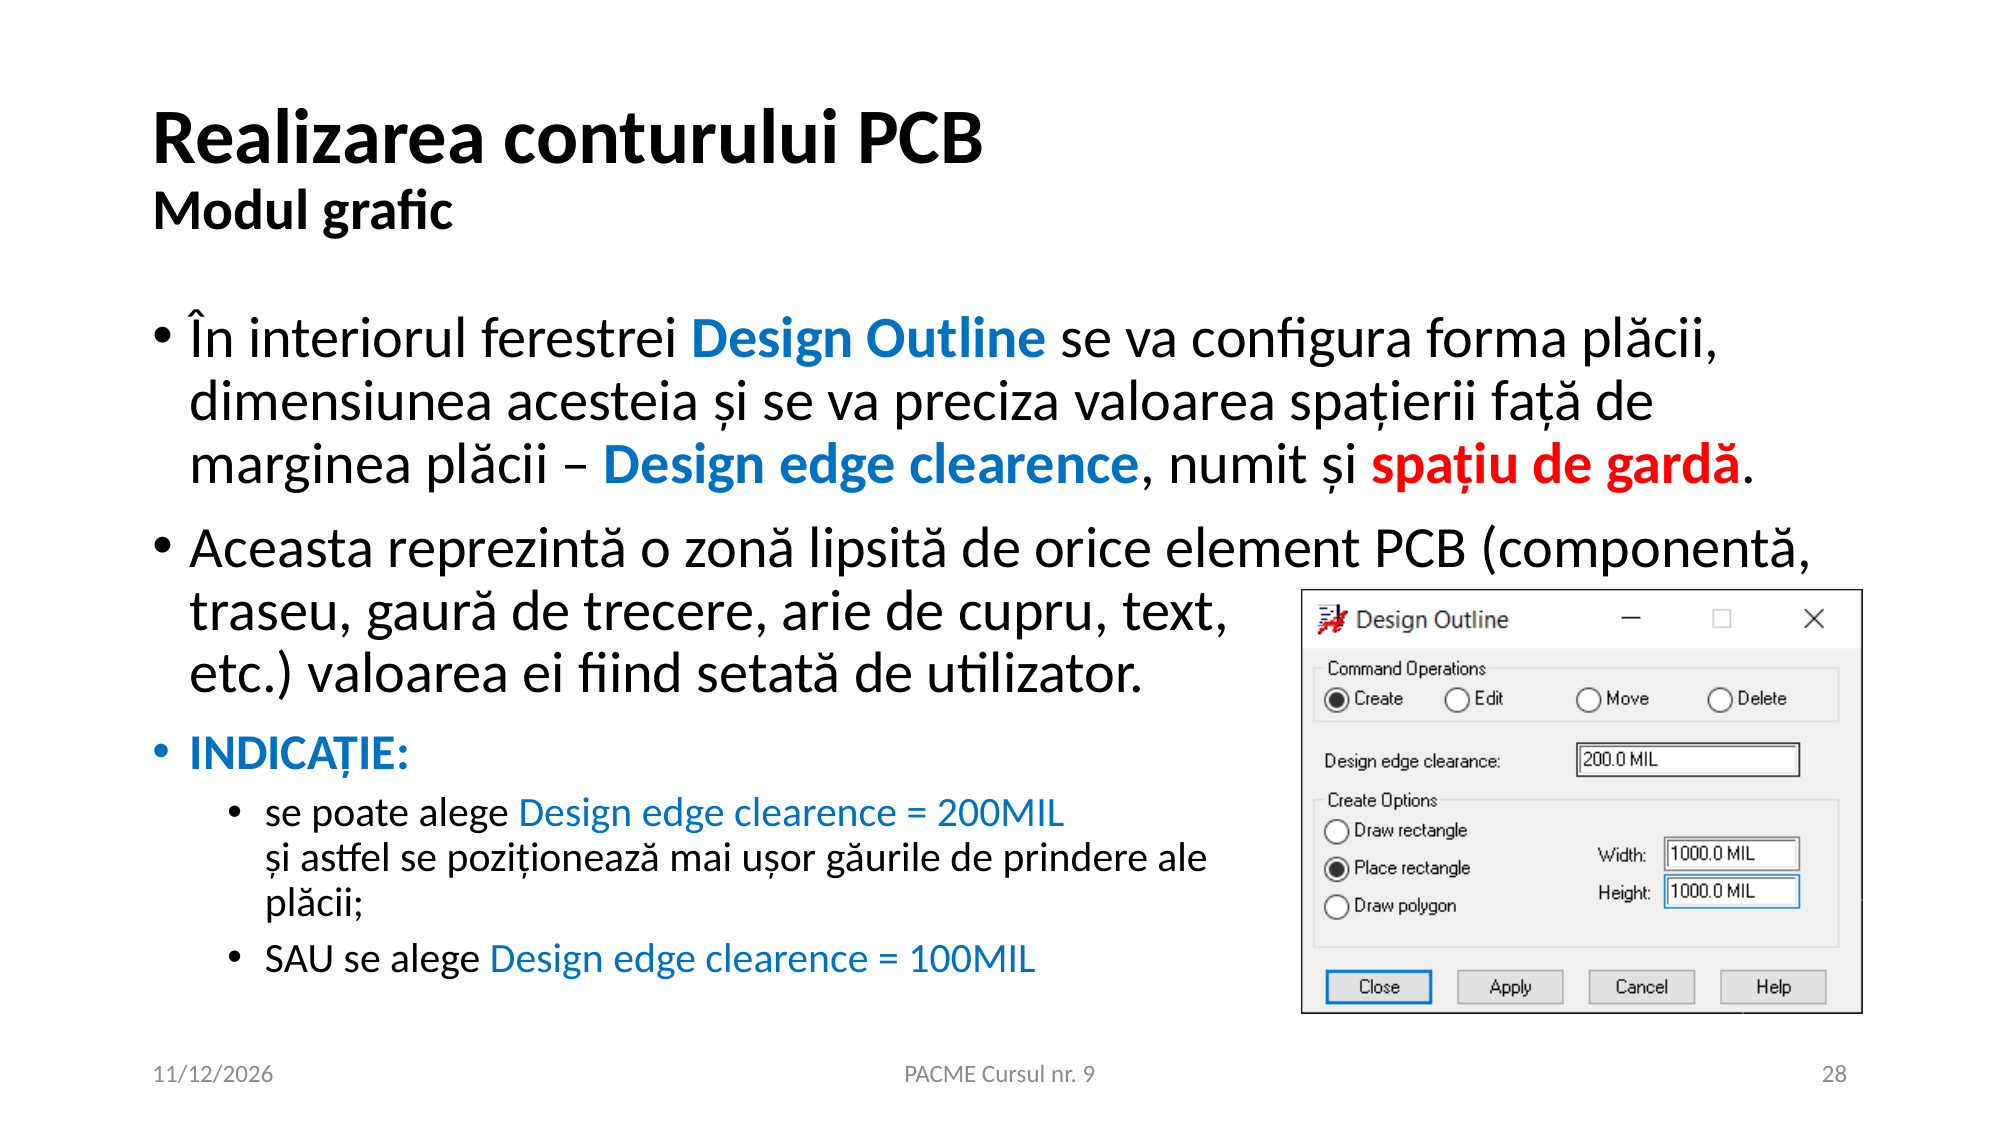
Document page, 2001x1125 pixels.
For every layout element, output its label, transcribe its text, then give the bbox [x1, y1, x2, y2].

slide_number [137, 1042, 588, 1103]
list În interiorul ferestrei Design Outline se va configura forma plăcii, dimensiunea acesteia și se va preciza valoarea spațierii față de marginea plăcii – Design edge clearence, numit și spațiu de gardă. Aceasta reprezintă o zonă lipsită de orice element PCB (componentă, traseu, gaură de trecere, arie de cupru, text, etc.) valoarea ei fiind setată de utilizator. INDICAȚIE: se poate alege Design edge clearence = 200MIL și astfel se poziționează mai ușor găurile de prindere ale plăcii; SAU se alege Design edge clearence = 100MIL [137, 299, 1863, 1014]
title Realizarea conturului PCB Modul grafic [137, 87, 1863, 250]
slide_number 28 [1412, 1042, 1863, 1103]
picture [1301, 589, 1863, 1014]
footer PACME Cursul nr. 9 [662, 1042, 1338, 1103]
